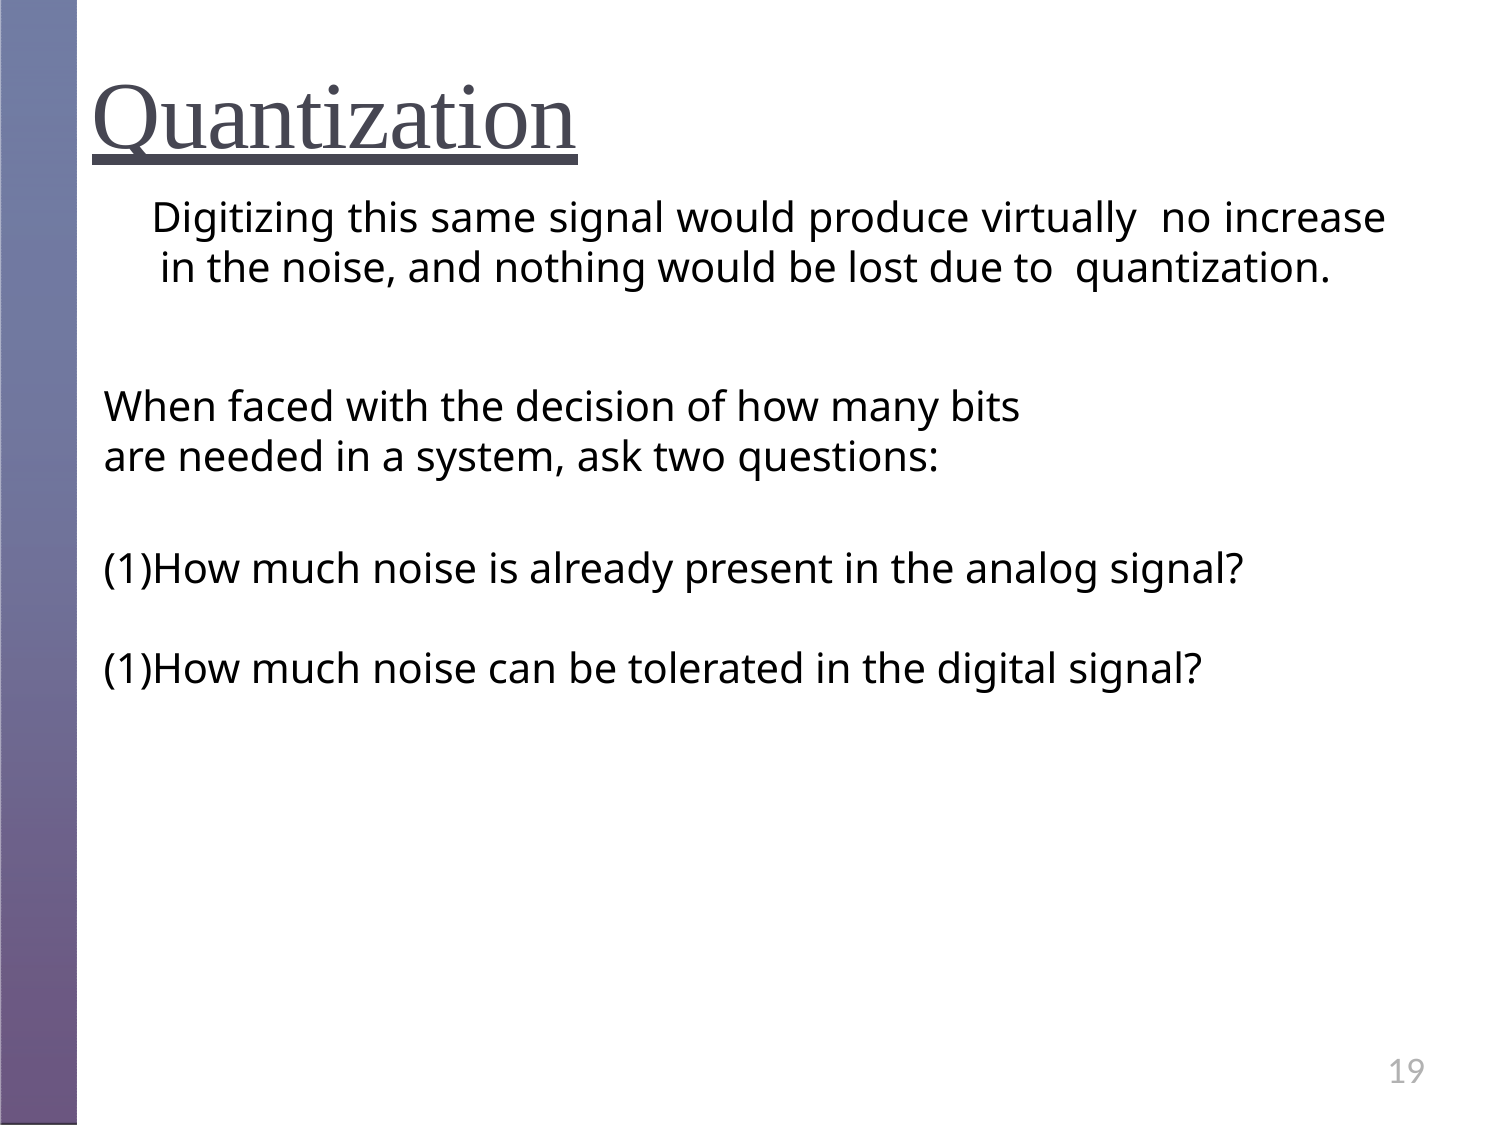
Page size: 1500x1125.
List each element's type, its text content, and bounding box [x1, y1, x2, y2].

picture [0, 0, 77, 1125]
slide_number 19 [1080, 1046, 1425, 1103]
text_box When faced with the decision of how many bits are needed in a system, ask two questions: (1)How much noise is already present in the analog signal? (1)How much noise can be tolerated in the digital signal? [101, 377, 1351, 692]
title Quantization Digitizing this same signal would produce virtually no increase in the noise, and nothing would be lost due to quantization. [89, 0, 1387, 291]
